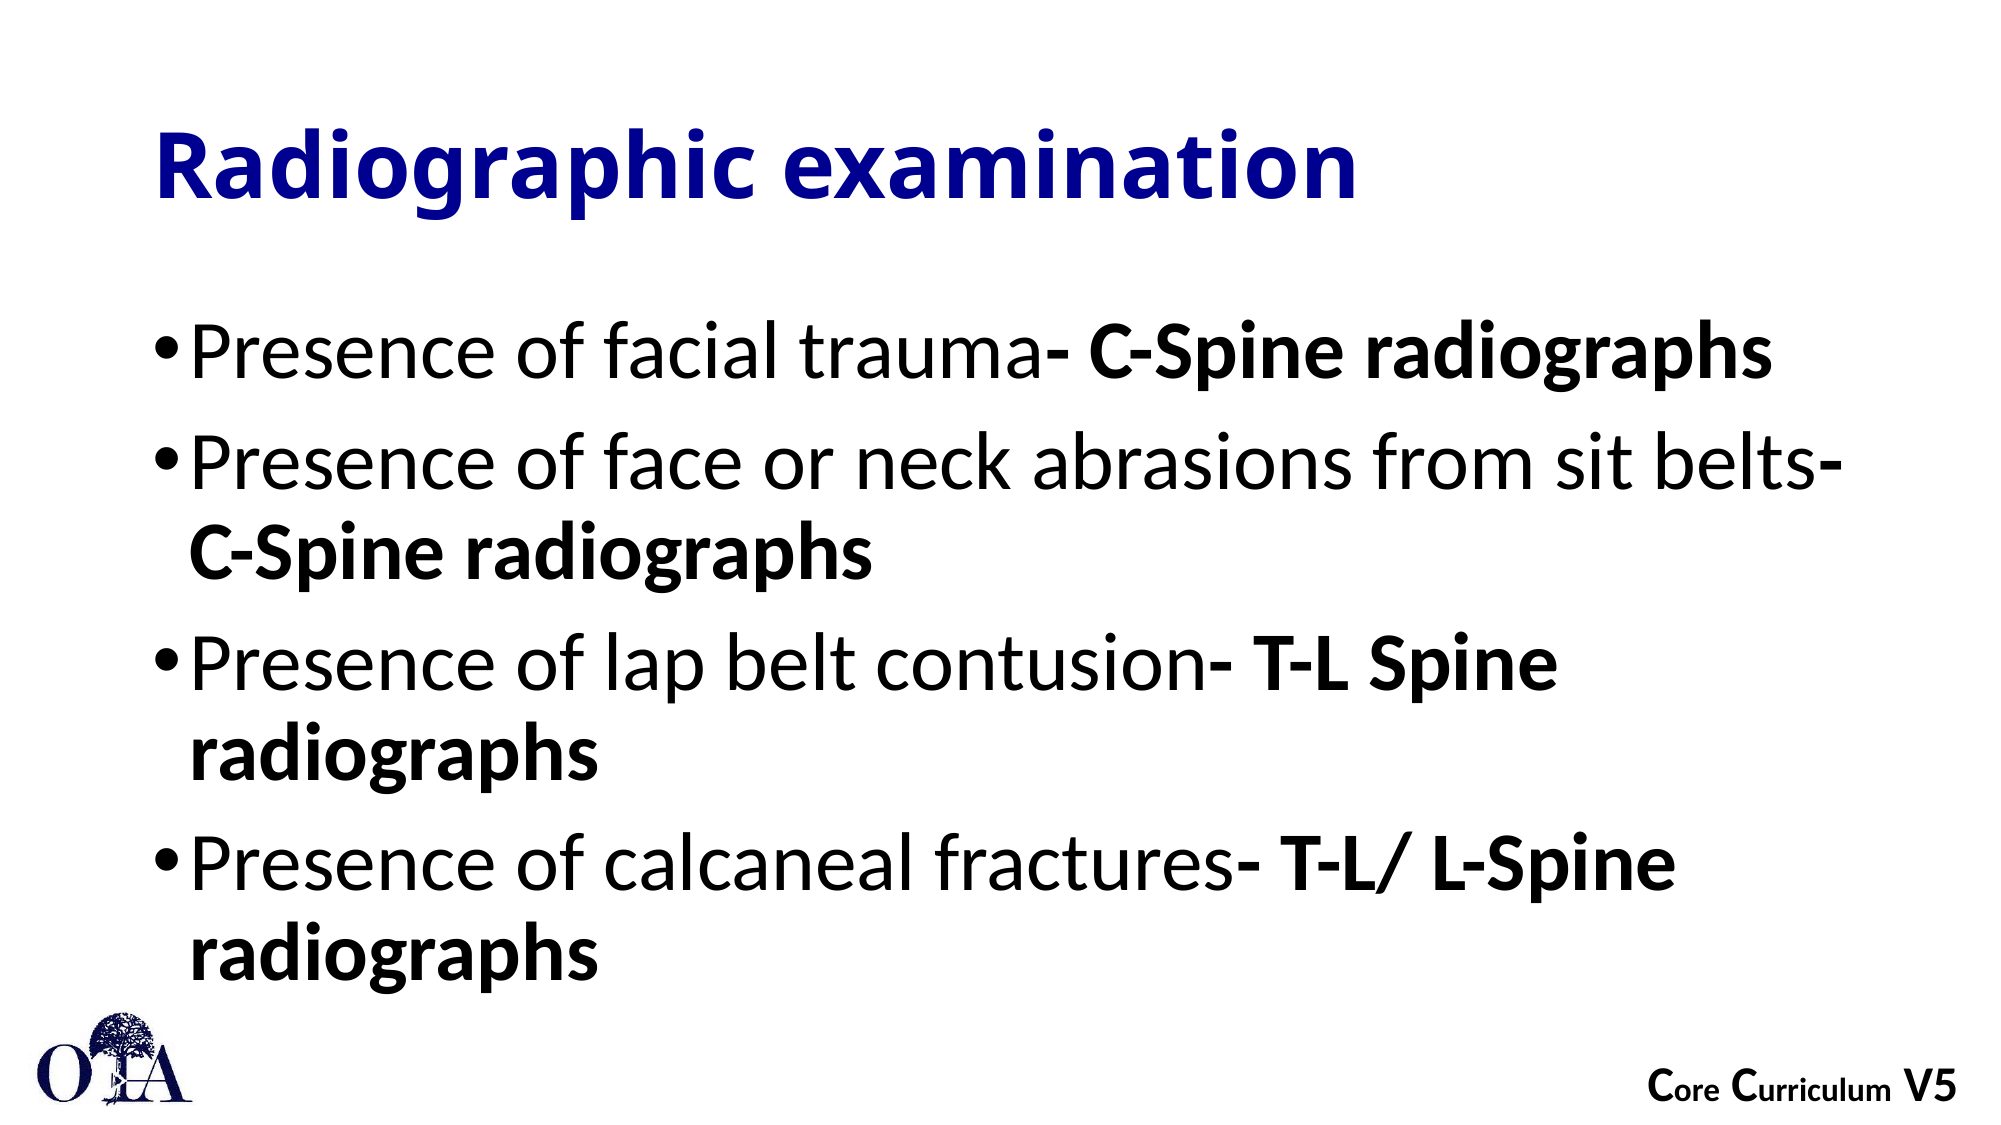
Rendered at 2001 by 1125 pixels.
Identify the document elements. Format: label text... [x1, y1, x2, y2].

picture [28, 1010, 200, 1108]
title Radiographic examination [137, 59, 1863, 278]
list Presence of facial trauma- C-Spine radiographs Presence of face or neck abrasions from sit belts- C-Spine radiographs Presence of lap belt contusion- T-L Spine radiographs Presence of calcaneal fractures- T-L/ L-Spine radiographs [137, 299, 1863, 1014]
